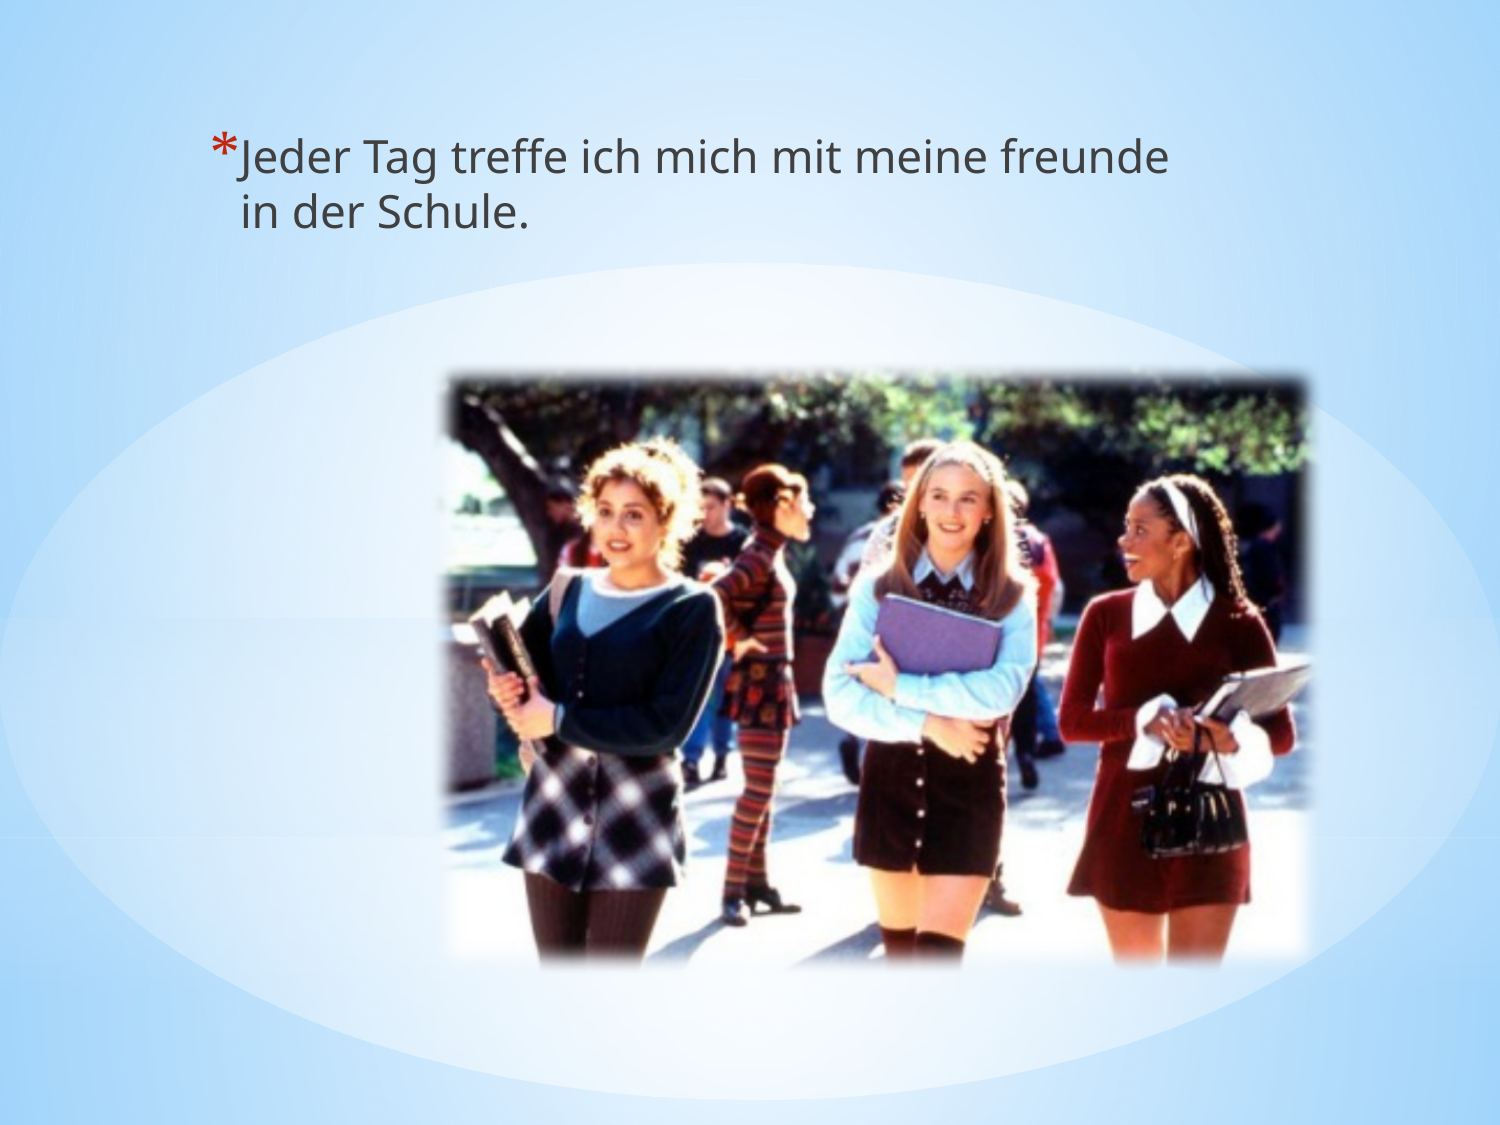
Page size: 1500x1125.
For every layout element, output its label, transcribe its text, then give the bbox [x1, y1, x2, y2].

picture [430, 361, 1324, 977]
list Jeder Tag treffe ich mich mit meine freunde in der Schule. [187, 120, 1238, 690]
